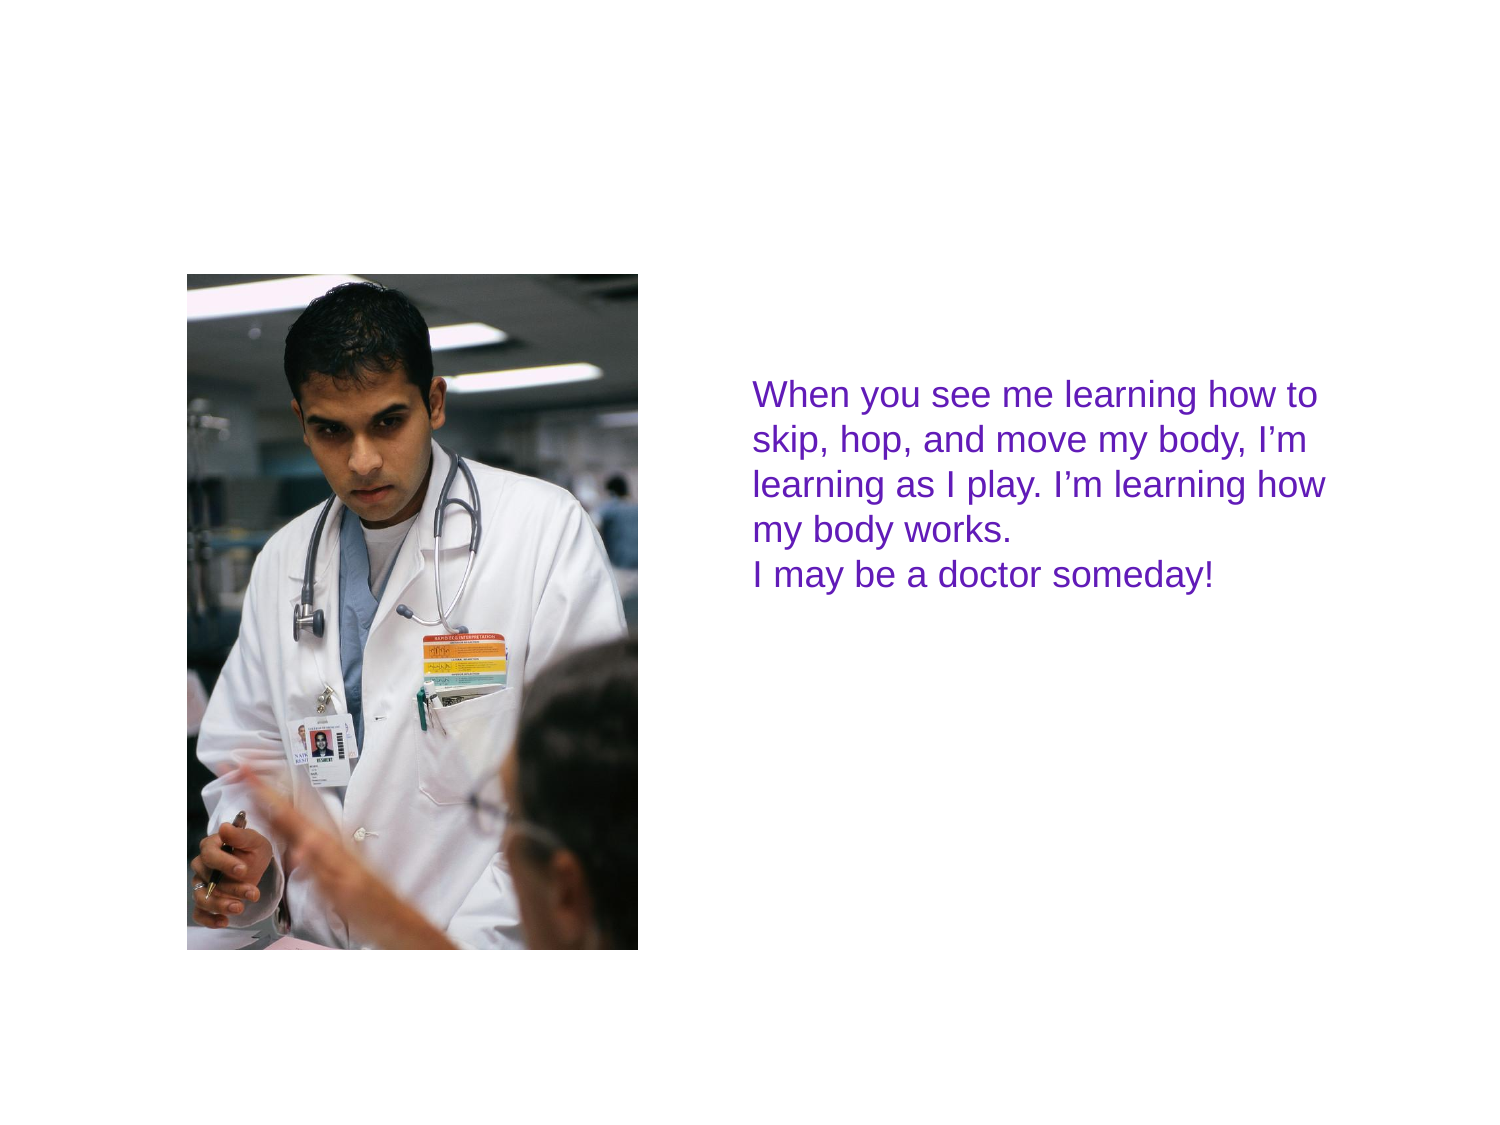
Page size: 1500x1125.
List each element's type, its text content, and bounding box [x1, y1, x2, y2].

text_box When you see me learning how to skip, hop, and move my body, I’m learning as I play. I’m learning how my body works. I may be a doctor someday! [737, 362, 1375, 605]
picture [187, 274, 638, 951]
